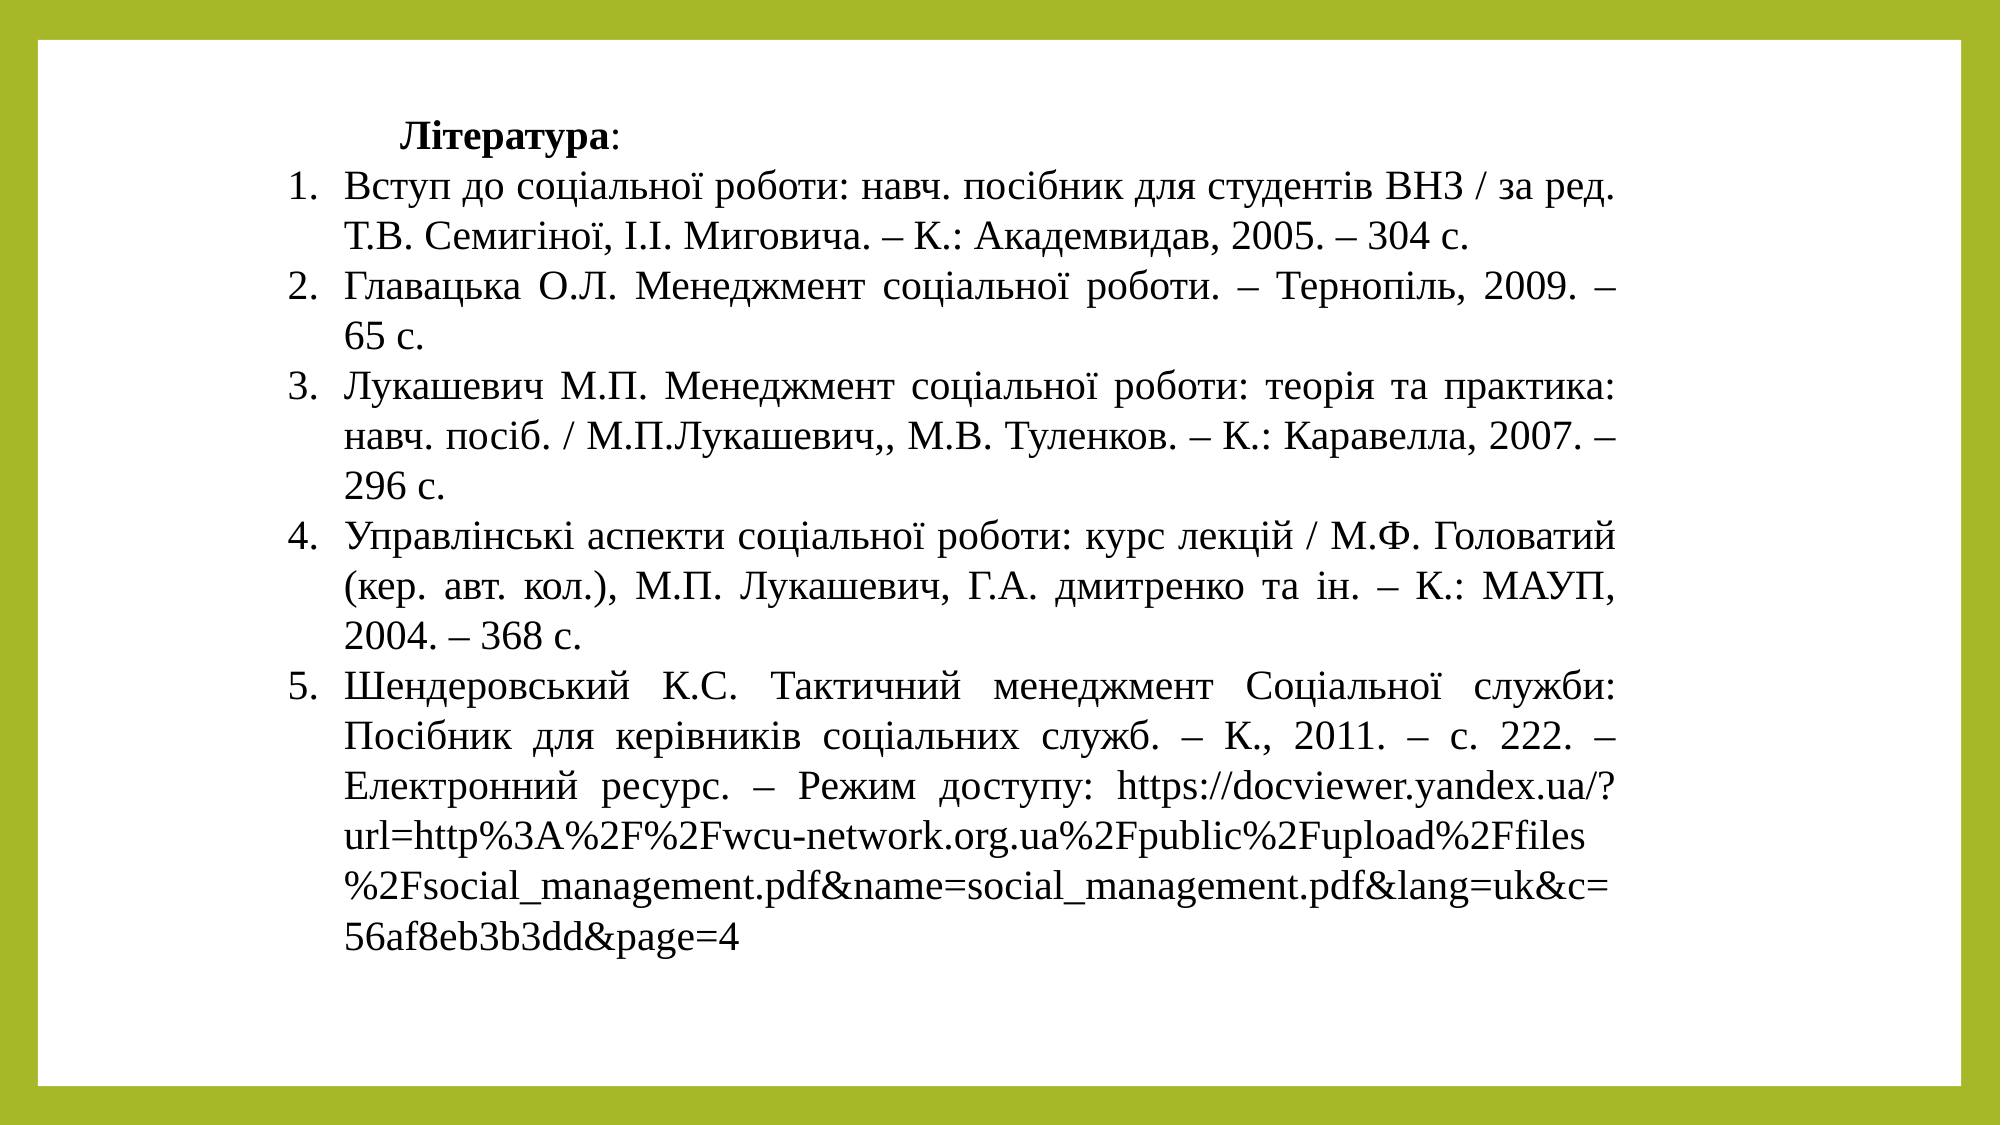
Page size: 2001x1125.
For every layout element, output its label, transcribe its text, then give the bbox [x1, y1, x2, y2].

text_box Література: Вступ до соціальної роботи: навч. посібник для студентів ВНЗ / за ред. Т.В. Семигіної, І.І. Миговича. – К.: Академвидав, 2005. – 304 с. Главацька О.Л. Менеджмент соціальної роботи. – Тернопіль, 2009. – 65 с. Лукашевич М.П. Менеджмент соціальної роботи: теорія та практика: навч. посіб. / М.П.Лукашевич,, М.В. Туленков. – К.: Каравелла, 2007. – 296 с. Управлінські аспекти соціальної роботи: курс лекцій / М.Ф. Головатий (кер. авт. кол.), М.П. Лукашевич, Г.А. дмитренко та ін. – К.: МАУП, 2004. – 368 с. Шендеровський К.С. Тактичний менеджмент Соціальної служби: Посібник для керівників соціальних служб. – К., 2011. – с. 222. – Електронний ресурс. – Режим доступу: https://docviewer.yandex.ua/?url=http%3A%2F%2Fwcu-network.org.ua%2Fpublic%2Fupload%2Ffiles%2Fsocial_management.pdf&name=social_management.pdf&lang=uk&c=56af8eb3b3dd&page=4 [272, 100, 1632, 966]
